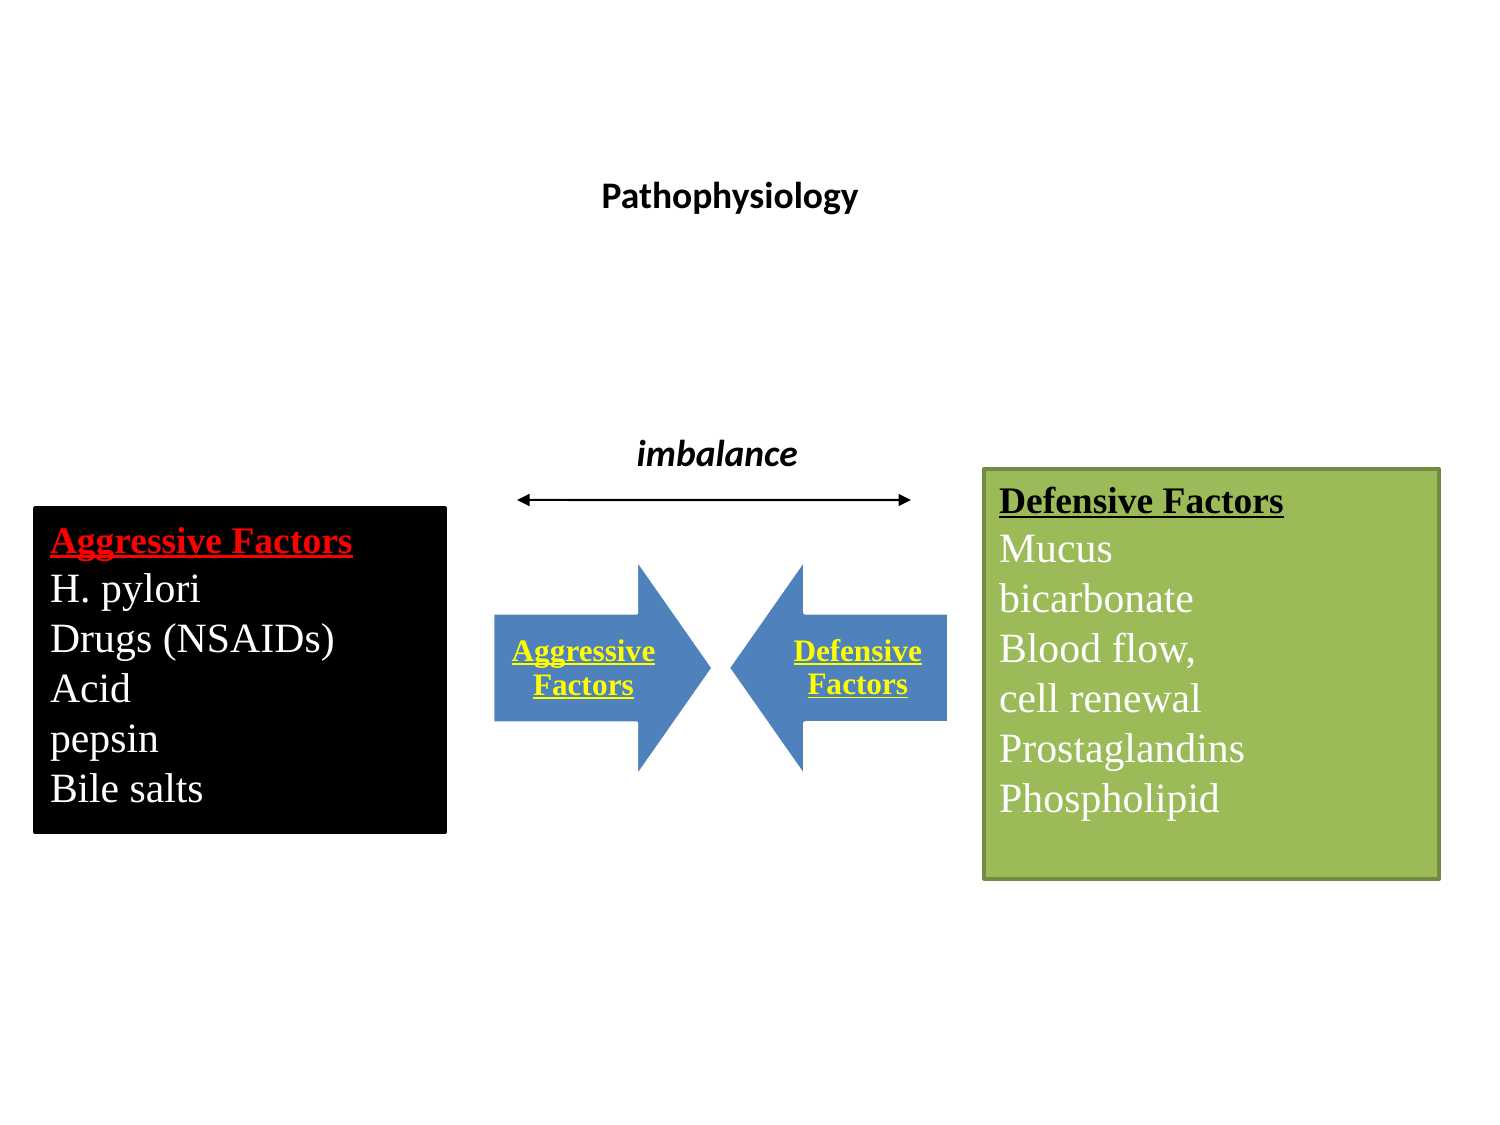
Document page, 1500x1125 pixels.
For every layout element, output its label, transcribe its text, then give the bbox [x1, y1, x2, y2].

text_box Aggressive Factors H. pylori Drugs (NSAIDs) Acid pepsin Bile salts [33, 506, 447, 834]
text_box [237, 87, 1213, 275]
text_box [517, 493, 911, 507]
text_box Pathophysiology [586, 163, 874, 224]
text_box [491, 527, 950, 809]
text_box imbalance [621, 421, 814, 482]
text_box Defensive Factors Mucus bicarbonate Blood flow, cell renewal Prostaglandins Phospholipid [982, 467, 1441, 881]
